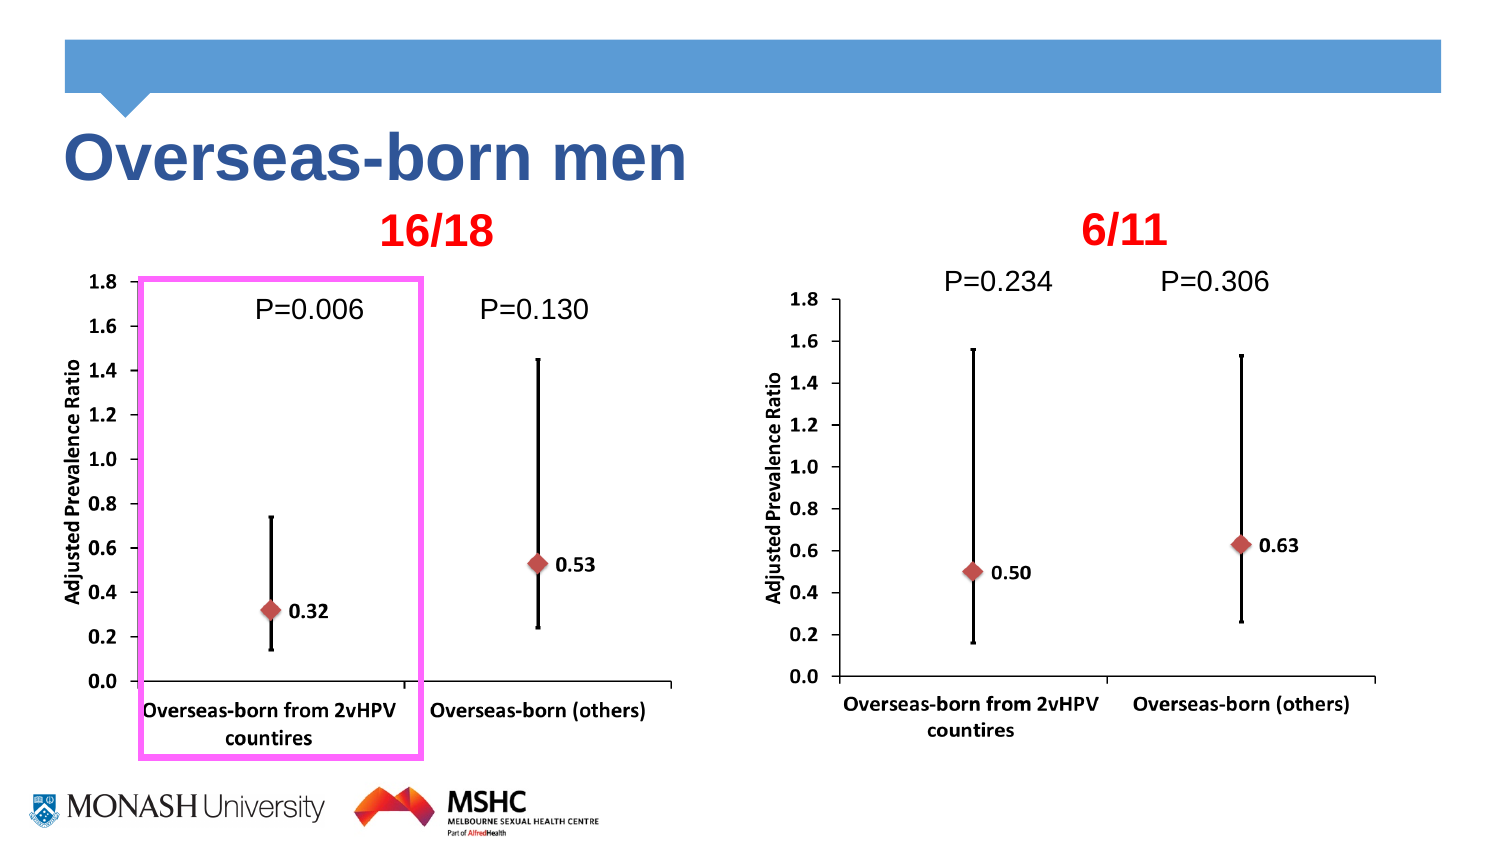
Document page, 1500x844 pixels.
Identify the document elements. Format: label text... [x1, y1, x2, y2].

title Overseas-born men [63, 123, 1397, 208]
text_box P=0.234 P=0.306 [943, 266, 1354, 278]
picture [744, 278, 1389, 749]
text_box 6/11 [1066, 191, 1193, 262]
picture [29, 794, 325, 828]
picture [43, 260, 685, 758]
picture [350, 777, 603, 839]
text_box 16/18 [364, 192, 510, 260]
